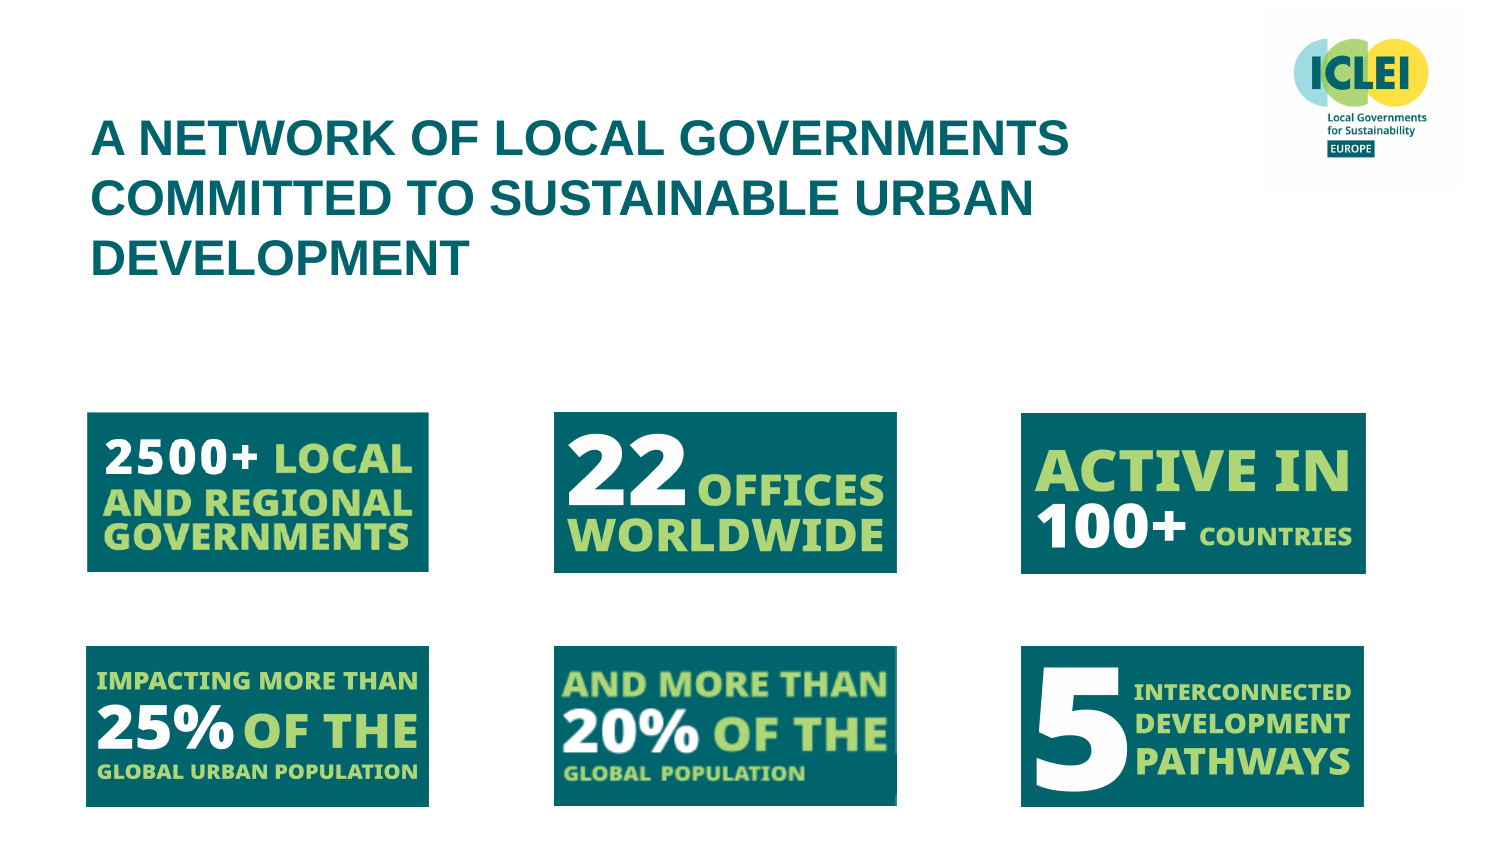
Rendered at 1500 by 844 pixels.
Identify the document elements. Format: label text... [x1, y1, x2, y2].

picture [1021, 412, 1367, 574]
title A NETWORK OF LOCAL GOVERNMENTS COMMITTED TO SUSTAINABLE URBAN DEVELOPMENT [75, 68, 1200, 323]
picture [1260, 5, 1462, 191]
picture [1021, 646, 1365, 807]
picture [86, 412, 429, 572]
picture [86, 646, 429, 807]
picture [553, 412, 897, 573]
picture [553, 646, 897, 807]
